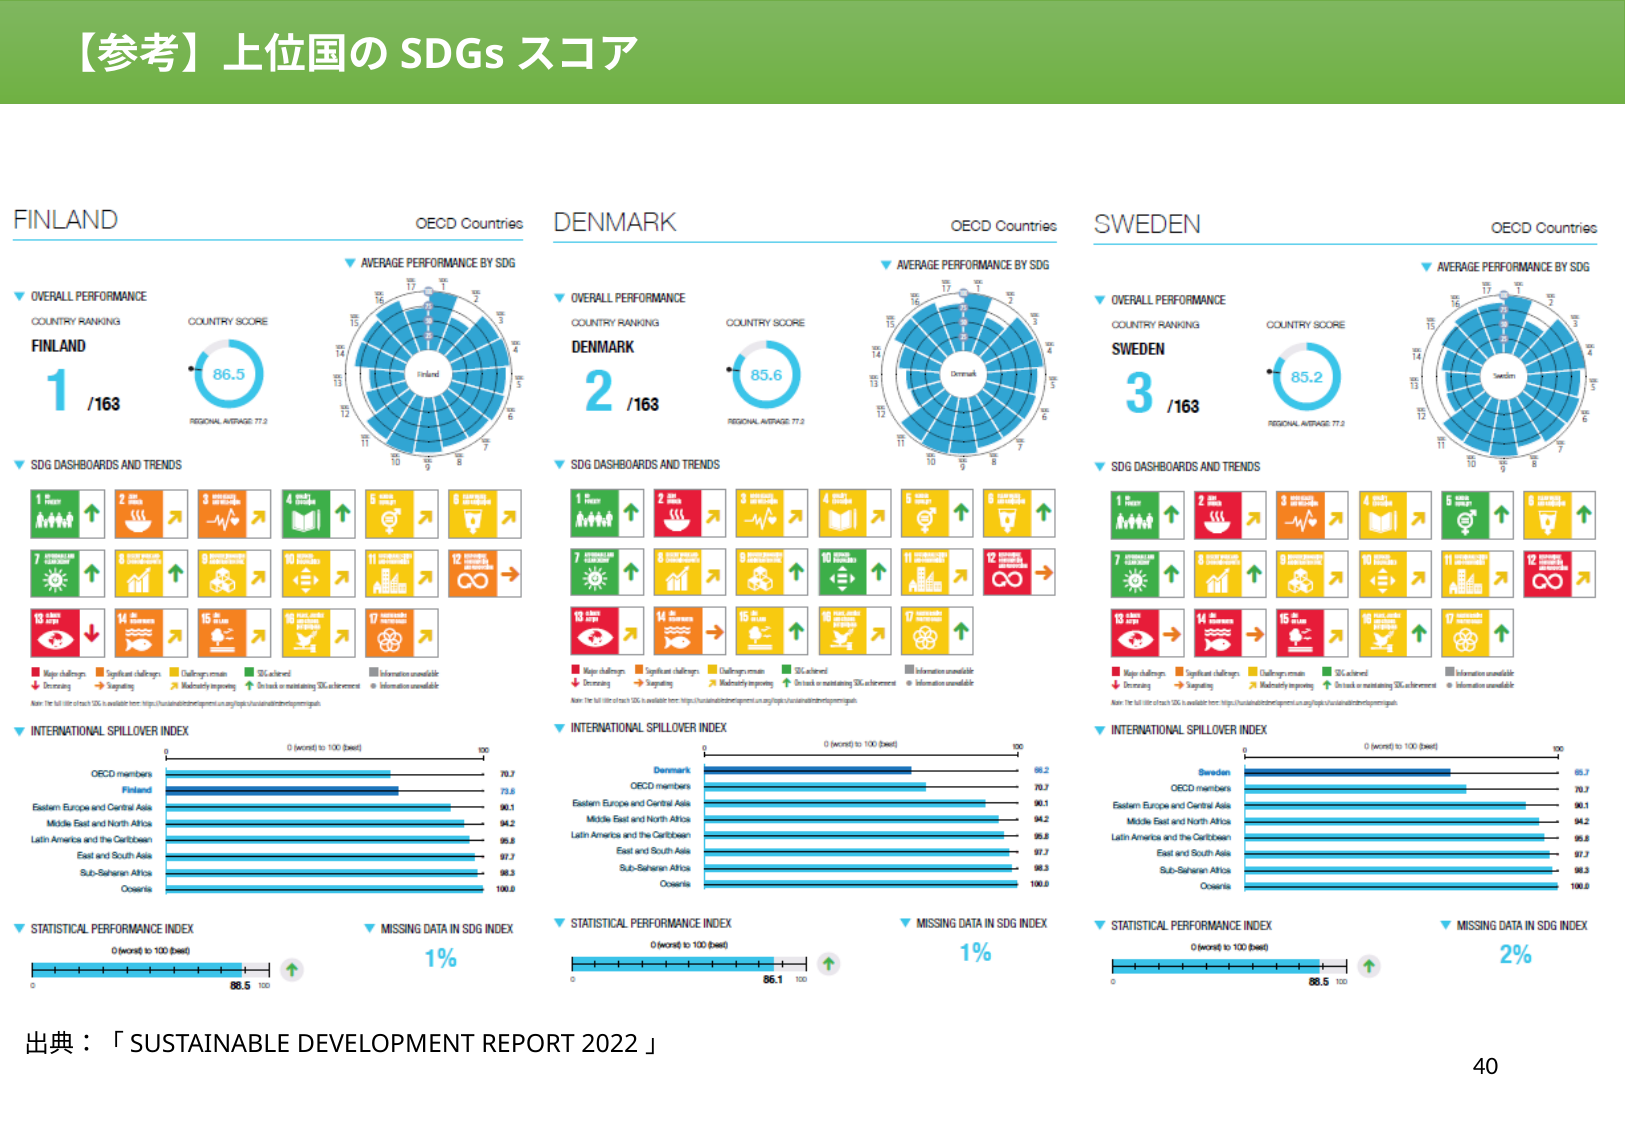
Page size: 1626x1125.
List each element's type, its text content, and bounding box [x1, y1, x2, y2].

picture [544, 206, 1069, 990]
text_box 【参考】上位国のSDGsスコア [0, 0, 1625, 104]
text_box 出典：「SUSTAINABLE DEVELOPMENT REPORT 2022」 [9, 1020, 1088, 1065]
picture [1087, 208, 1612, 991]
picture [9, 202, 534, 999]
text_box 39 [1147, 1042, 1514, 1103]
